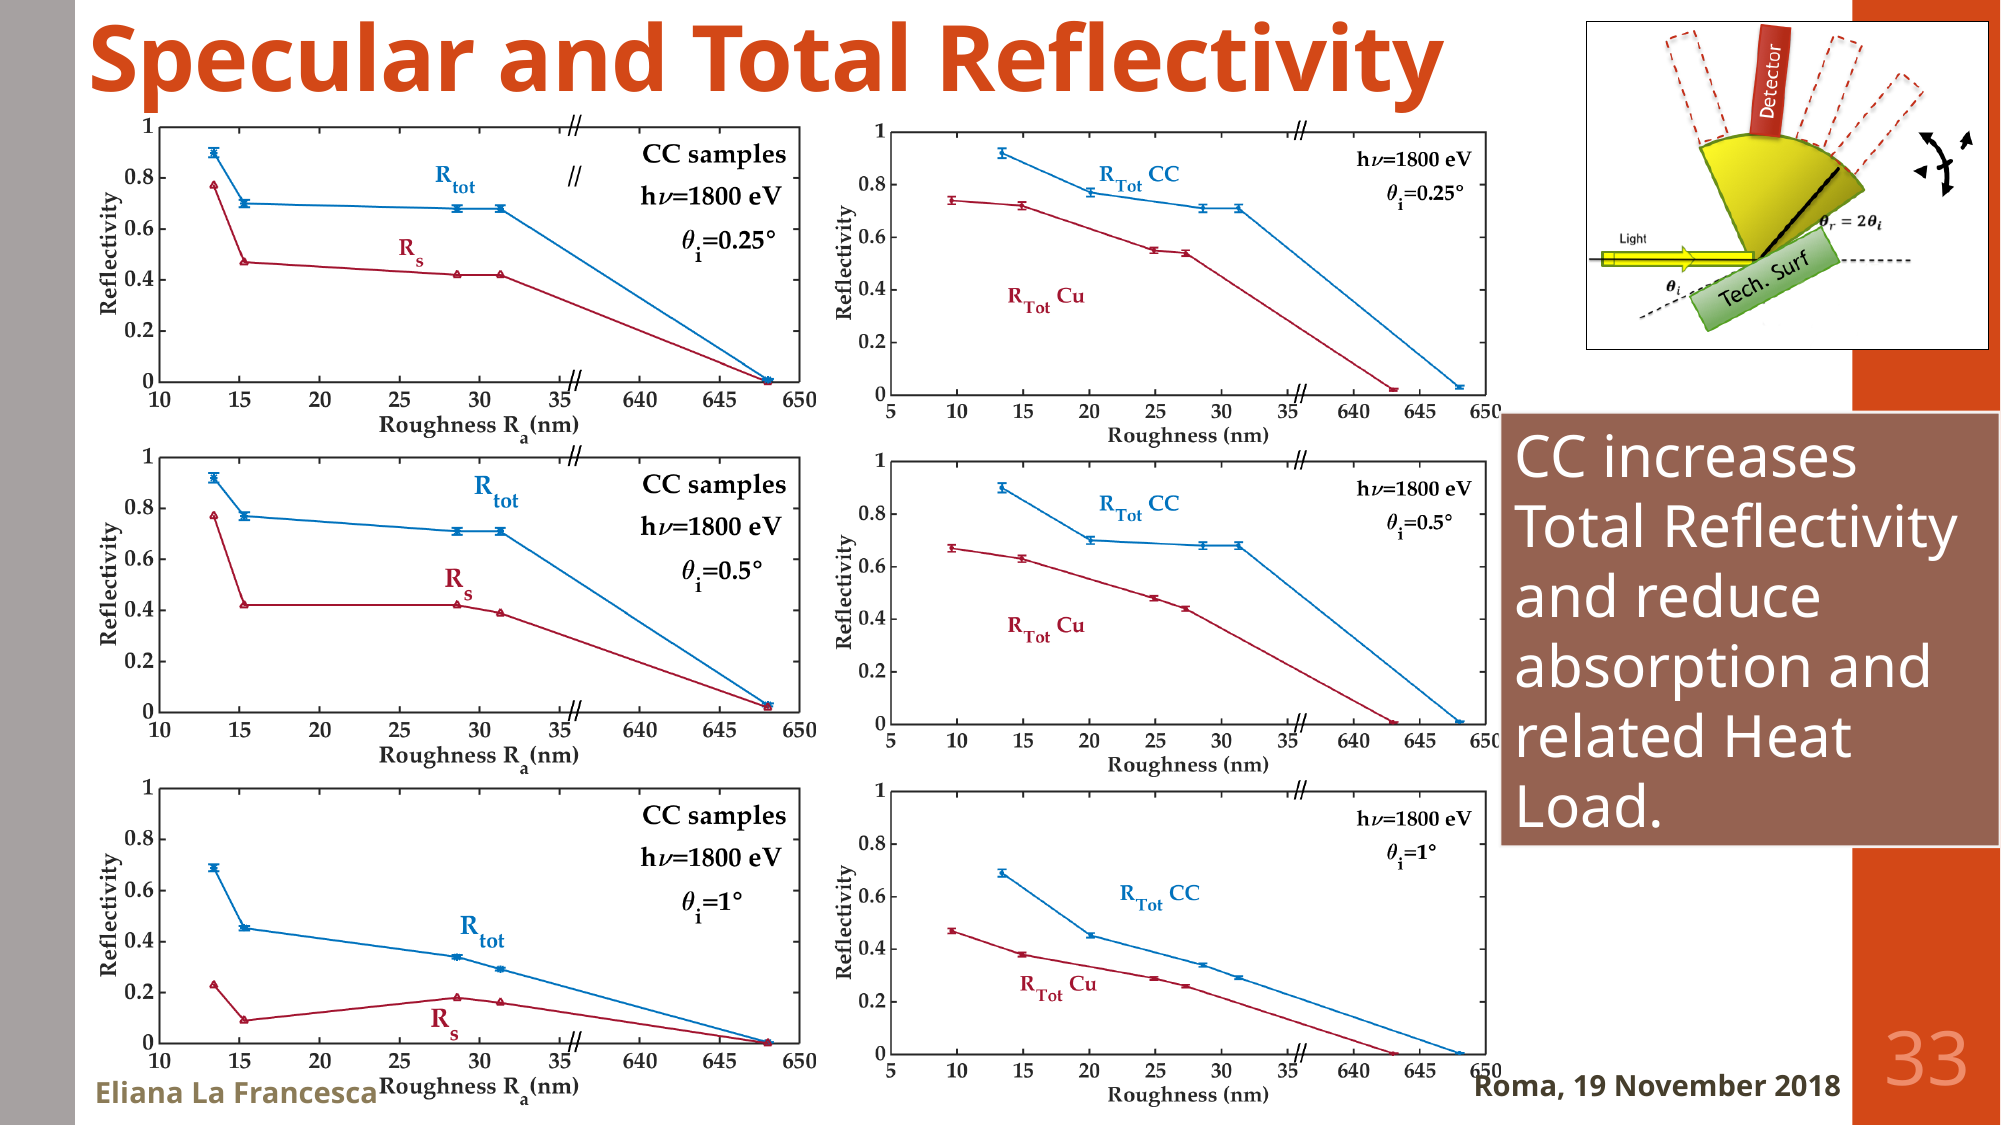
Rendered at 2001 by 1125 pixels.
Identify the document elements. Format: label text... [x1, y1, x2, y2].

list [97, 114, 816, 1110]
title Specular and Total Reflectivity [73, 0, 1664, 230]
slide_number 33 [1852, 1012, 2000, 1110]
picture [1586, 21, 1989, 350]
text_box Eliana La Francesca [79, 1062, 566, 1122]
text_box Roma, 19 November 2018 [1508, 1055, 1857, 1115]
picture [833, 120, 1501, 1116]
text_box CC increases Total Reflectivity and reduce absorption and related Heat Load. [1508, 411, 2000, 848]
